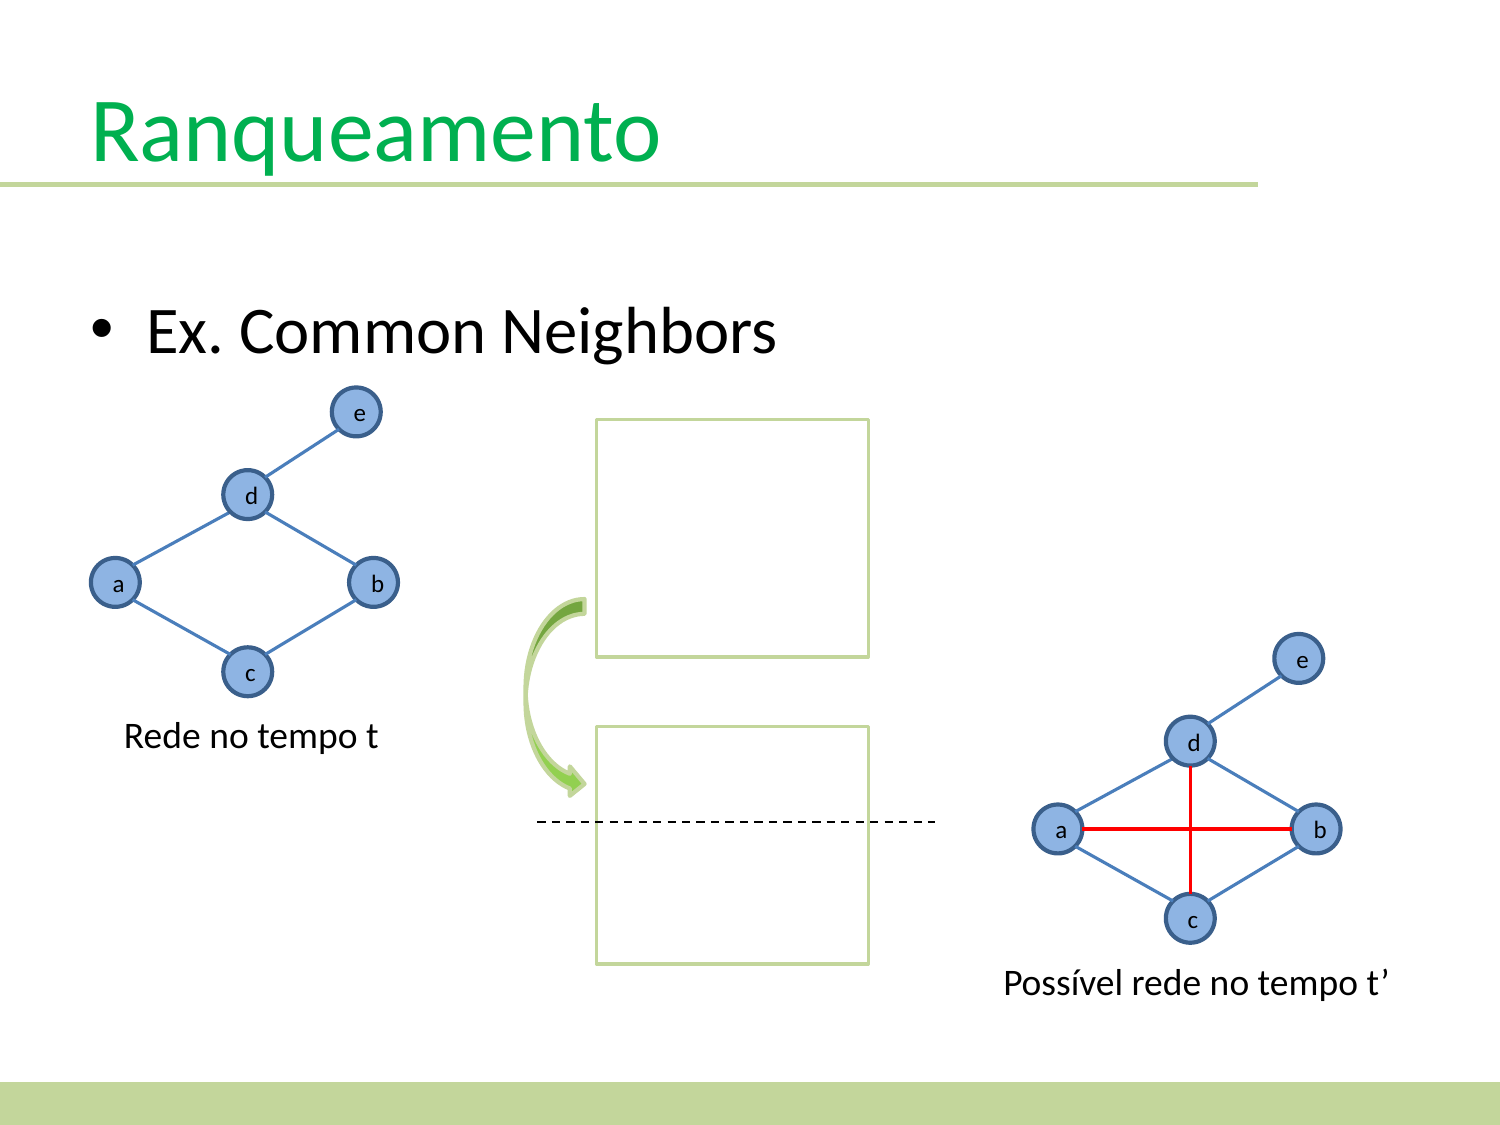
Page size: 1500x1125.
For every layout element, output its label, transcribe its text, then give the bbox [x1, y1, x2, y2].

text_box Rede no tempo t [109, 705, 394, 764]
text_box Ranqueamento [74, 30, 1425, 219]
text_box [584, 831, 876, 969]
text_box [523, 597, 579, 798]
text_box [0, 1080, 1500, 1125]
text_box Ex. Common Neighbors [74, 279, 1425, 384]
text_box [985, 633, 1408, 1012]
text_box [584, 725, 876, 821]
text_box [90, 387, 399, 697]
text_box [584, 418, 876, 662]
